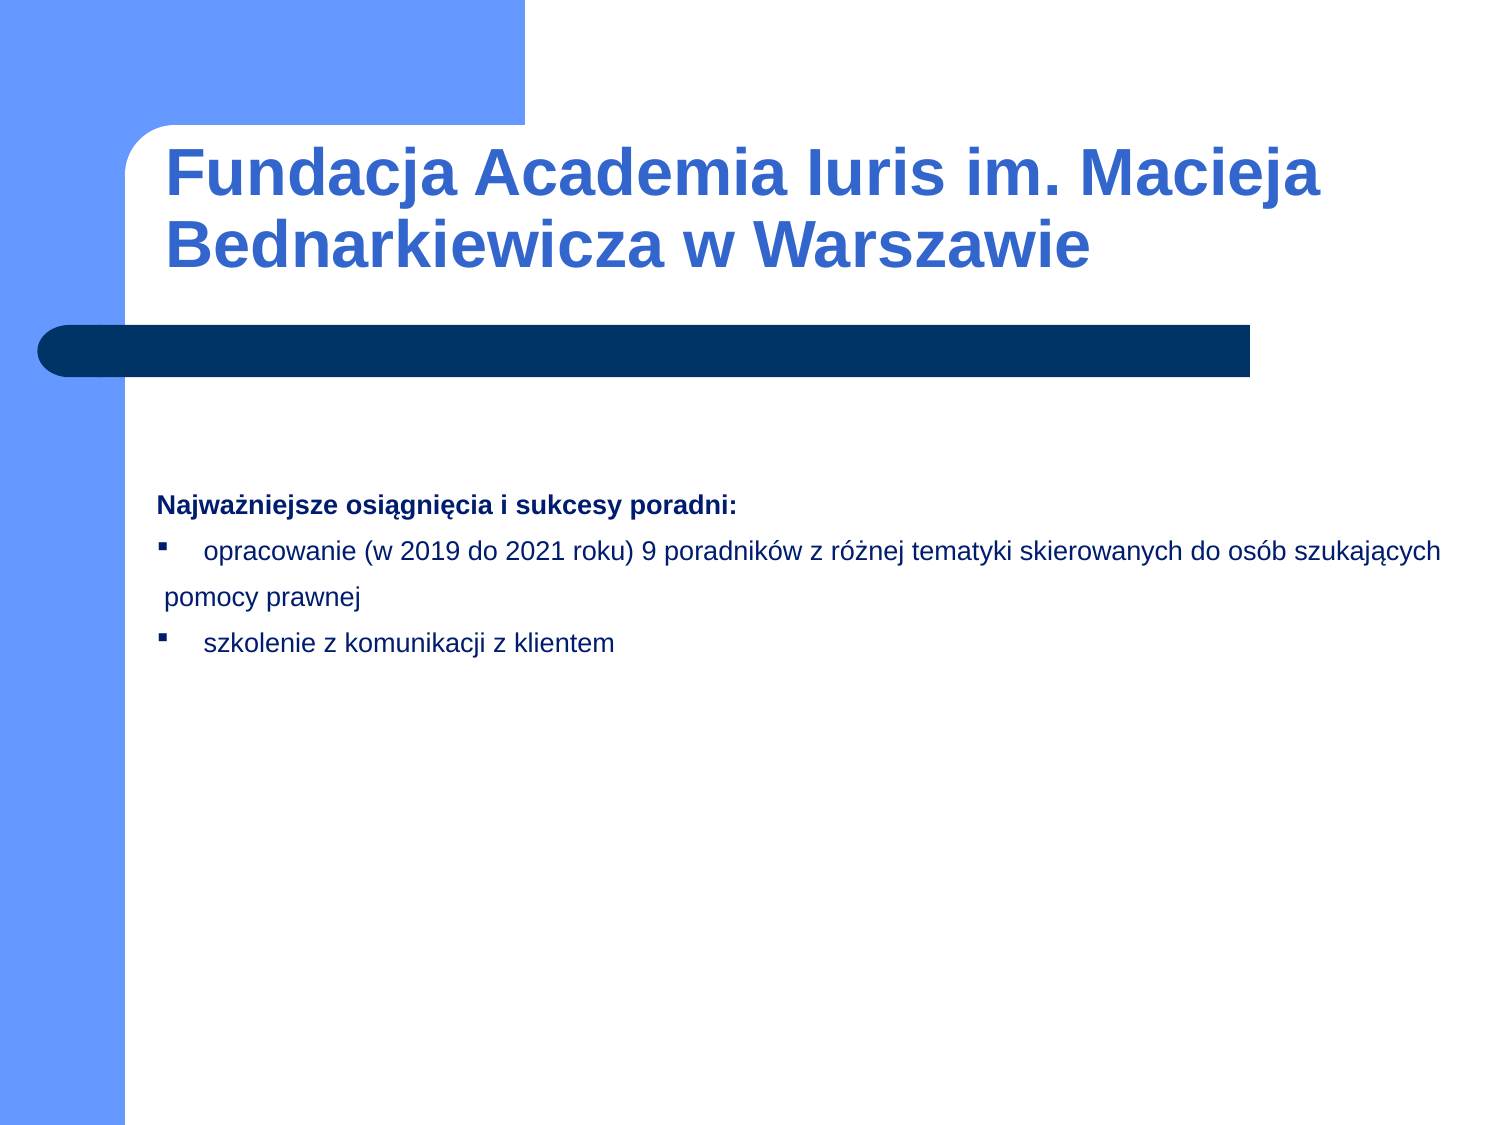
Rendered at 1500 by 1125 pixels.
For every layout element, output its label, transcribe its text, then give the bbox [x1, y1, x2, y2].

title Fundacja Academia Iuris im. Macieja Bednarkiewicza w Warszawie [149, 101, 1463, 290]
text_box Najważniejsze osiągnięcia i sukcesy poradni: opracowanie (w 2019 do 2021 roku) 9 poradników z różnej tematyki skierowanych do osób szukających pomocy prawnej szkolenie z komunikacji z klientem [140, 478, 1500, 907]
